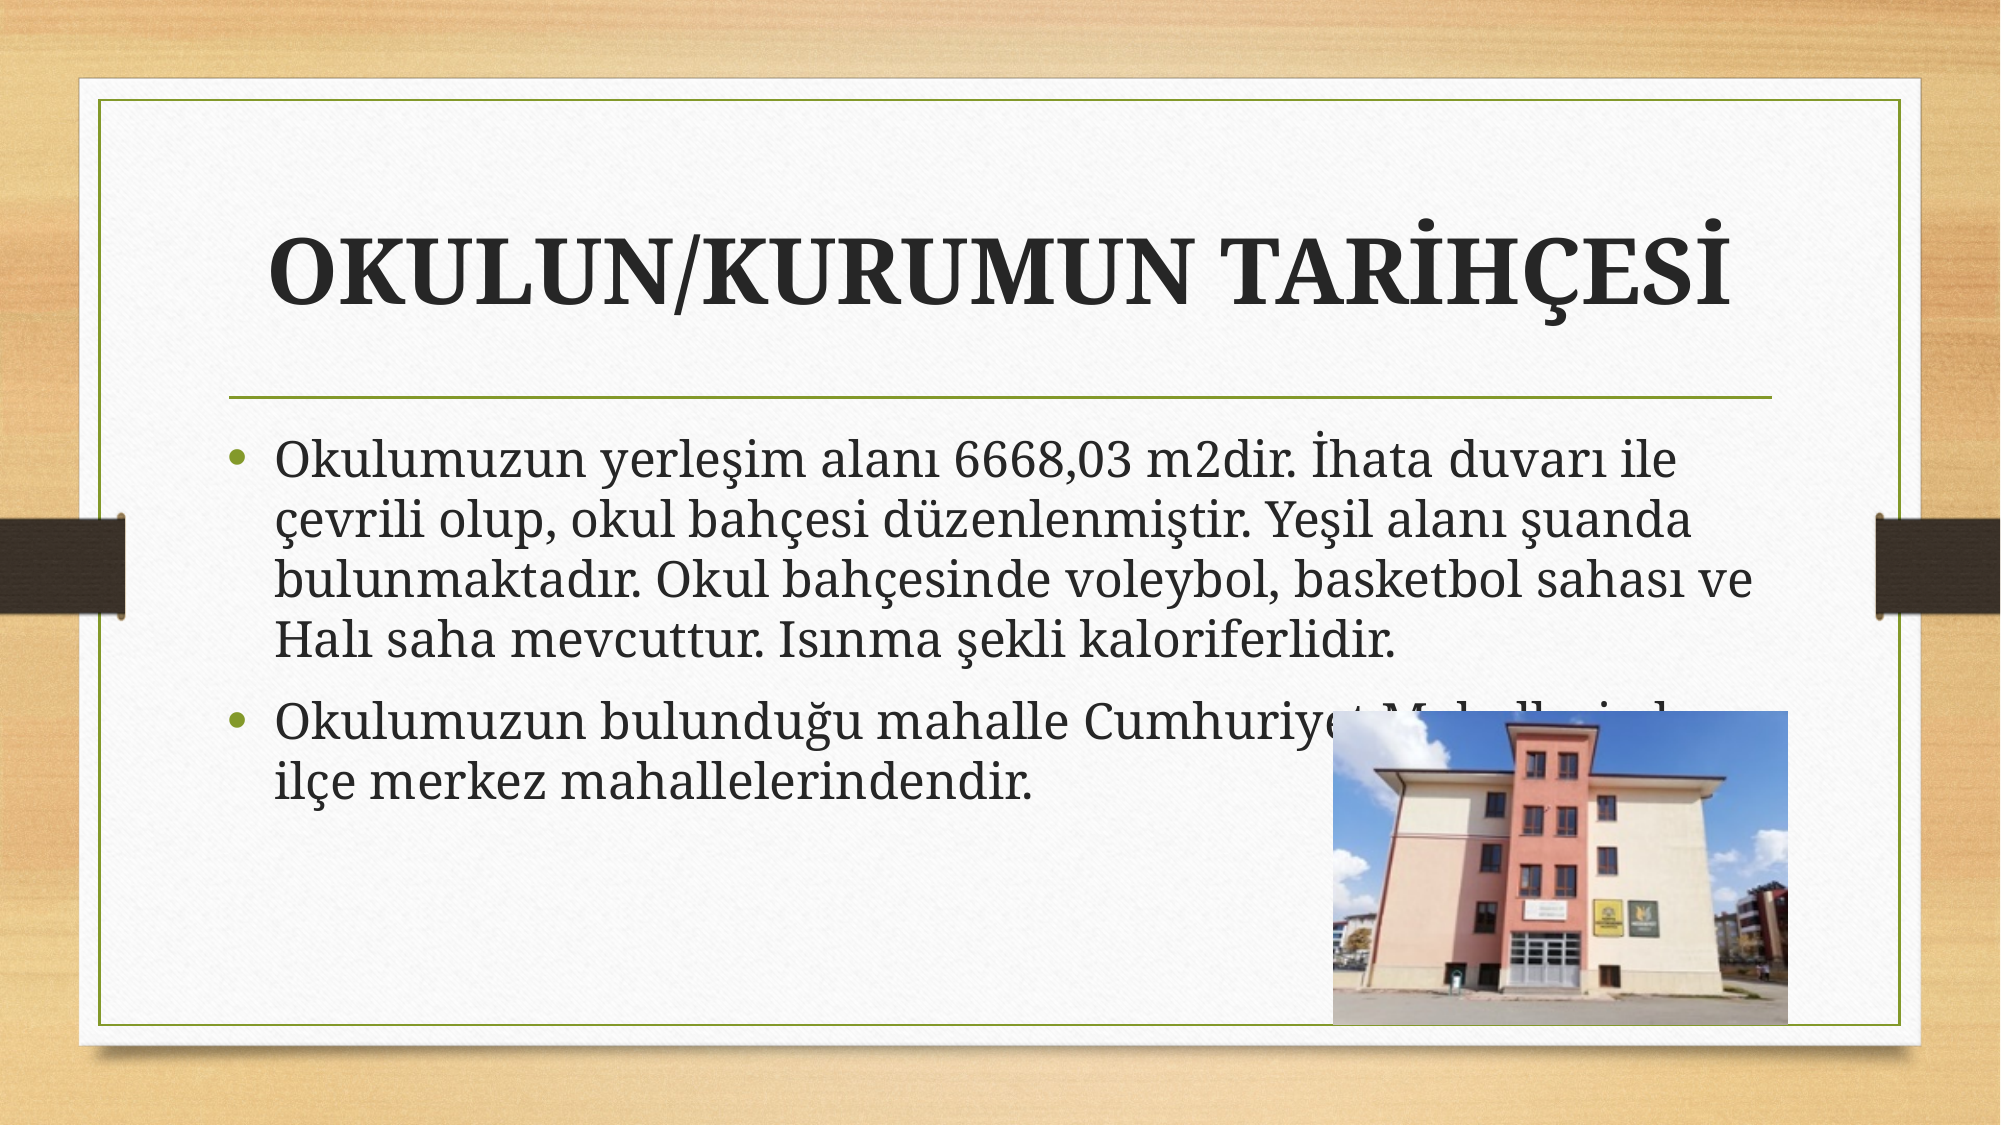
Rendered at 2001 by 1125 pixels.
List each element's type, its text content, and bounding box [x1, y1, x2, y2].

title OKULUN/KURUMUN TARİHÇESİ [212, 161, 1788, 375]
list Okulumuzun yerleşim alanı 6668,03 m2dir. İhata duvarı ile çevrili olup, okul bahçesi düzenlenmiştir. Yeşil alanı şuanda bulunmaktadır. Okul bahçesinde voleybol, basketbol sahası ve Halı saha mevcuttur. Isınma şekli kaloriferlidir. Okulumuzun bulunduğu mahalle Cumhuriyet Mahallesi olup, ilçe merkez mahallelerindendir. [212, 419, 1788, 964]
picture [0, 0, 2001, 1125]
